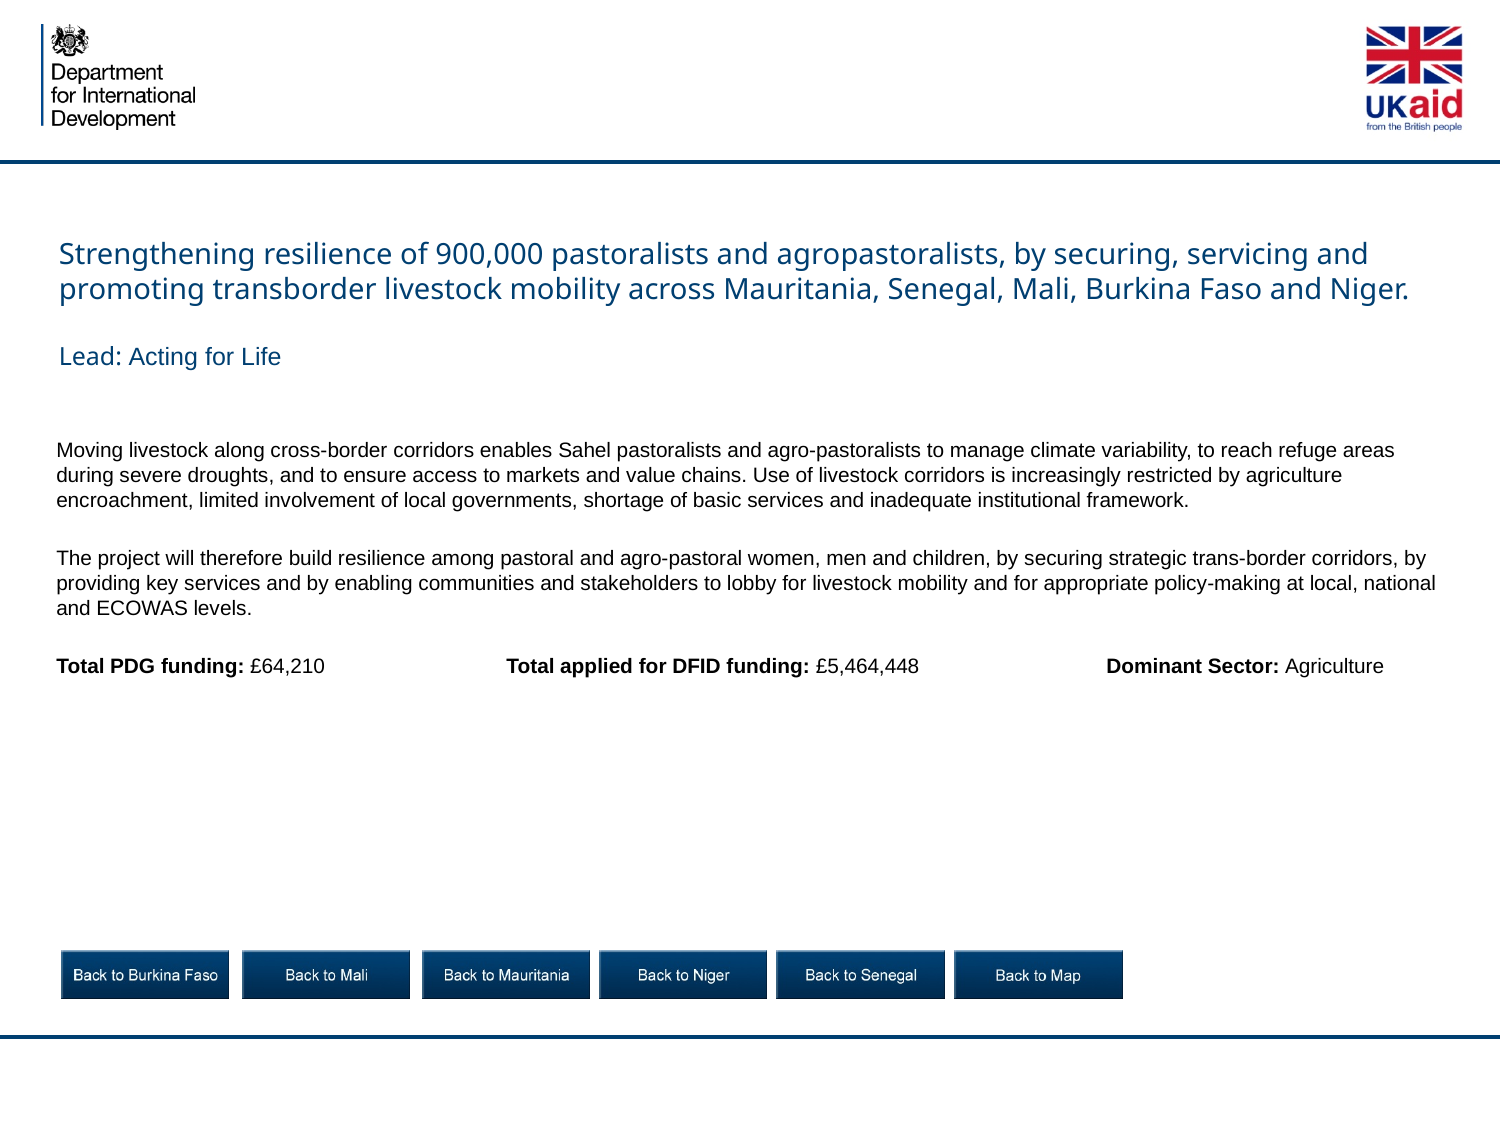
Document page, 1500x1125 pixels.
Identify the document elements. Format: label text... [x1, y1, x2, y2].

picture [0, 0, 1500, 160]
title Strengthening resilience of 900,000 pastoralists and agropastoralists, by securing, servicing and promoting transborder livestock mobility across Mauritania, Senegal, Mali, Burkina Faso and Niger. Lead: Acting for Life [58, 235, 1447, 445]
picture [0, 164, 1500, 1035]
list Moving livestock along cross-border corridors enables Sahel pastoralists and agro-pastoralists to manage climate variability, to reach refuge areas during severe droughts, and to ensure access to markets and value chains. Use of livestock corridors is increasingly restricted by agriculture encroachment, limited involvement of local governments, shortage of basic services and inadequate institutional framework. The project will therefore build resilience among pastoral and agro-pastoral women, men and children, by securing strategic trans-border corridors, by providing key services and by enabling communities and stakeholders to lobby for livestock mobility and for appropriate policy-making at local, national and ECOWAS levels. Total PDG funding: £64,210 Total applied for DFID funding: £5,464,448 Dominant Sector: Agriculture [56, 436, 1439, 993]
picture [0, 1039, 1500, 1125]
